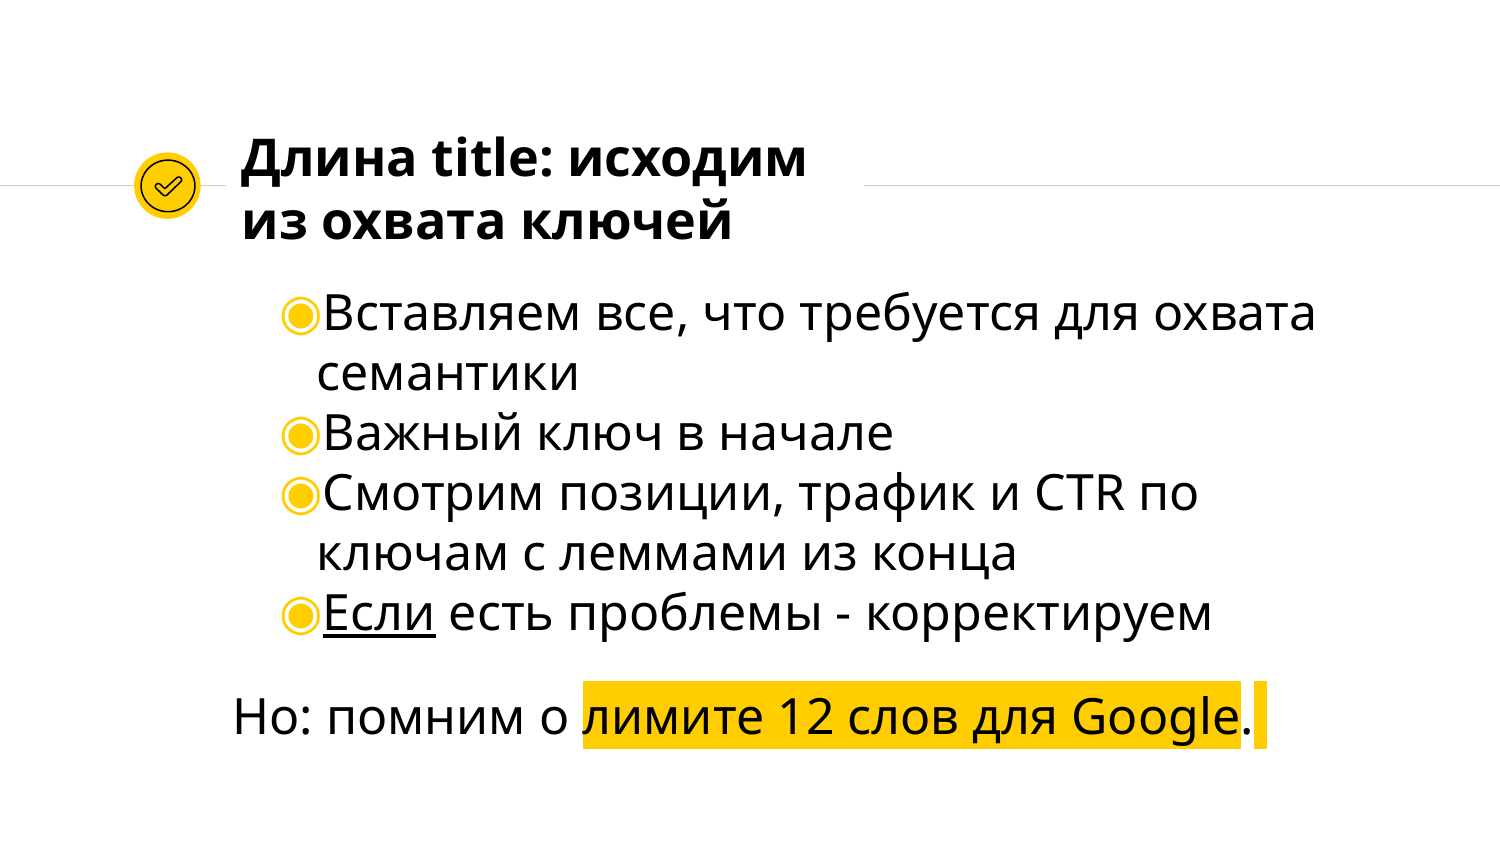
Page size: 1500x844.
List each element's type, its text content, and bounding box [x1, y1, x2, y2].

text_box Но: помним о лимите 12 слов для Google. [191, 669, 1309, 782]
list Вставляем все, что требуется для охвата семантики Важный ключ в начале Смотрим позиции, трафик и CTR по ключам с леммами из конца Если есть проблемы - корректируем [226, 265, 1344, 659]
title Длина title: исходим из охвата ключей [226, 151, 863, 223]
